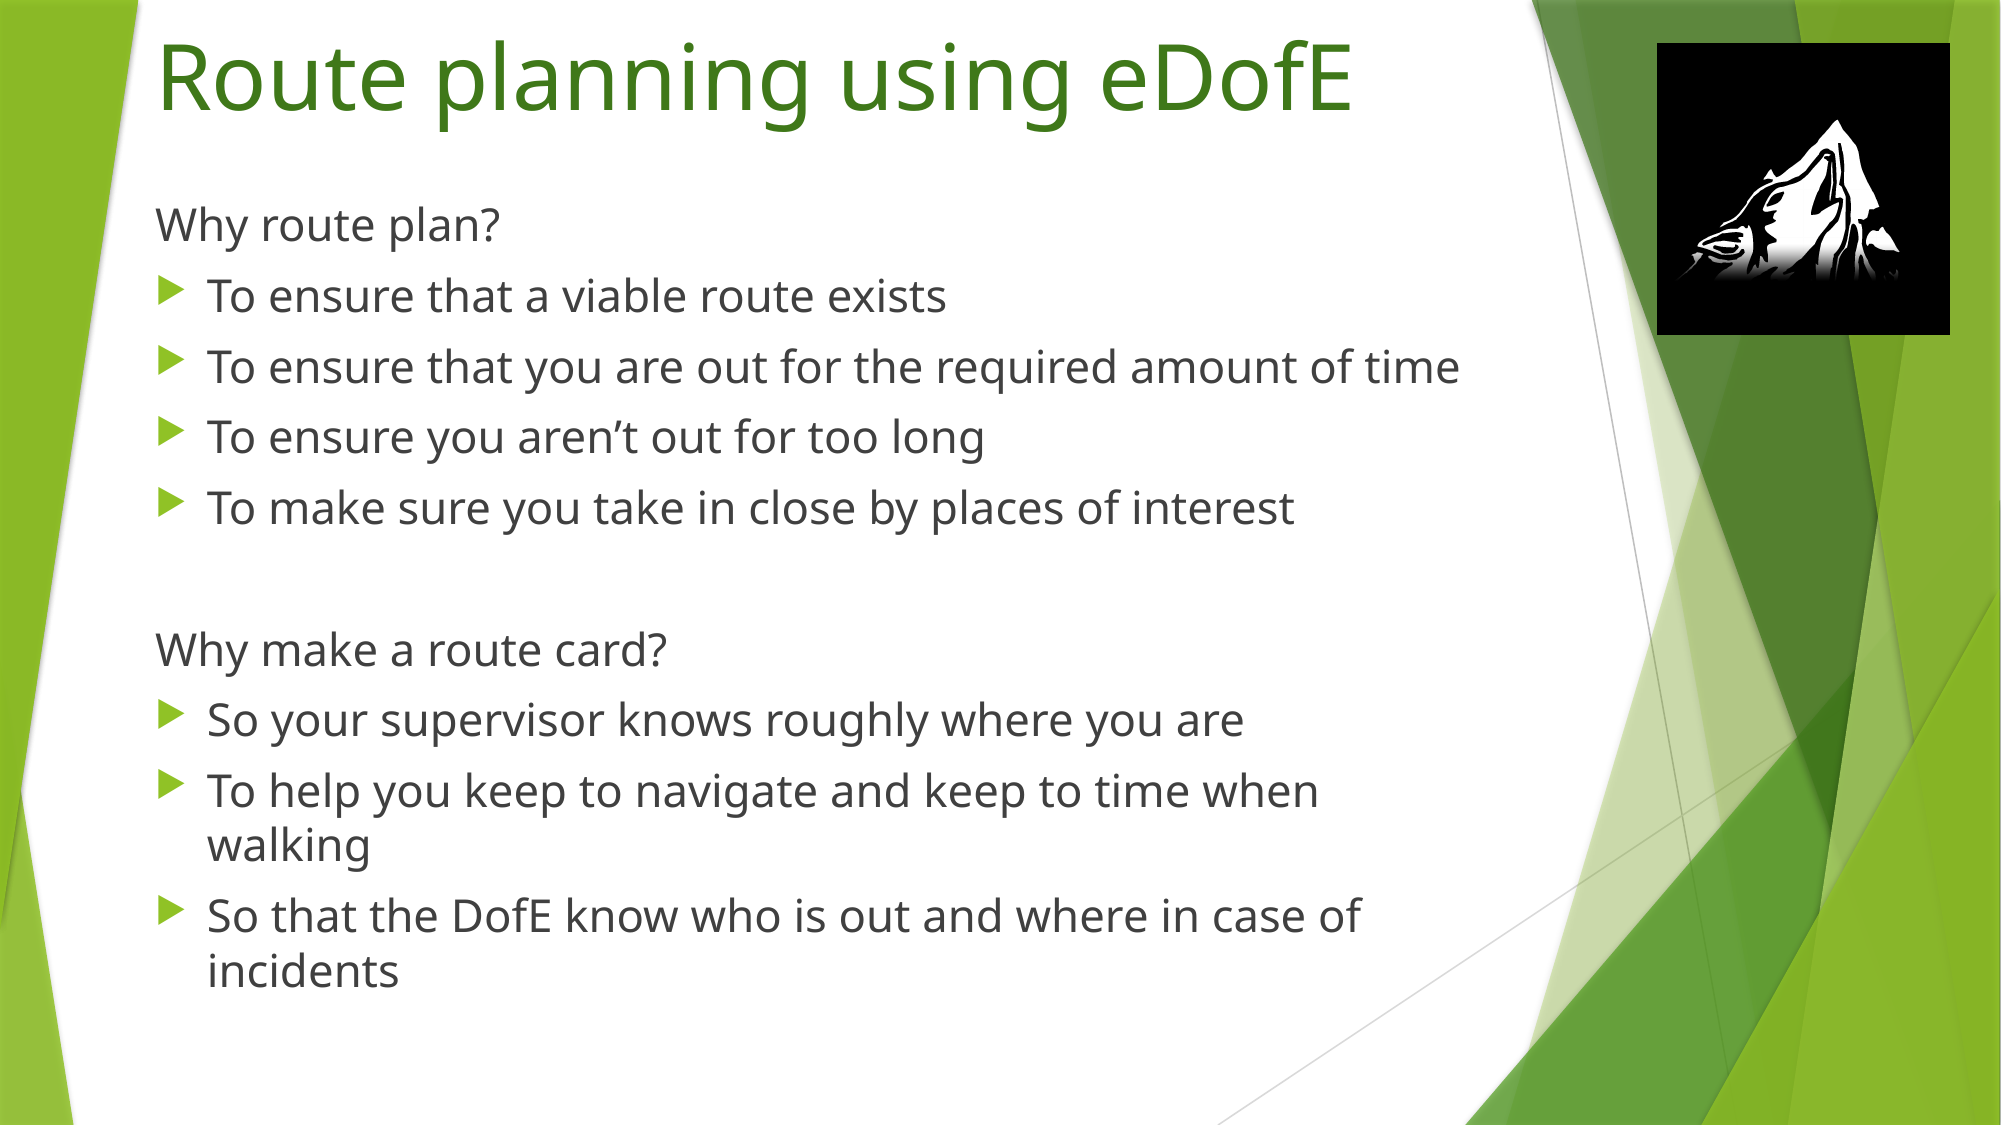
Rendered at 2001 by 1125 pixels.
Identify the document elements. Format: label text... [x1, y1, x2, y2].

list Why route plan? To ensure that a viable route exists To ensure that you are out for the required amount of time To ensure you aren’t out for too long To make sure you take in close by places of interest Why make a route card? So your supervisor knows roughly where you are To help you keep to navigate and keep to time when walking So that the DofE know who is out and where in case of incidents [140, 189, 1491, 1025]
picture [1657, 43, 1951, 335]
text_box Route planning using eDofE [140, 6, 1565, 137]
